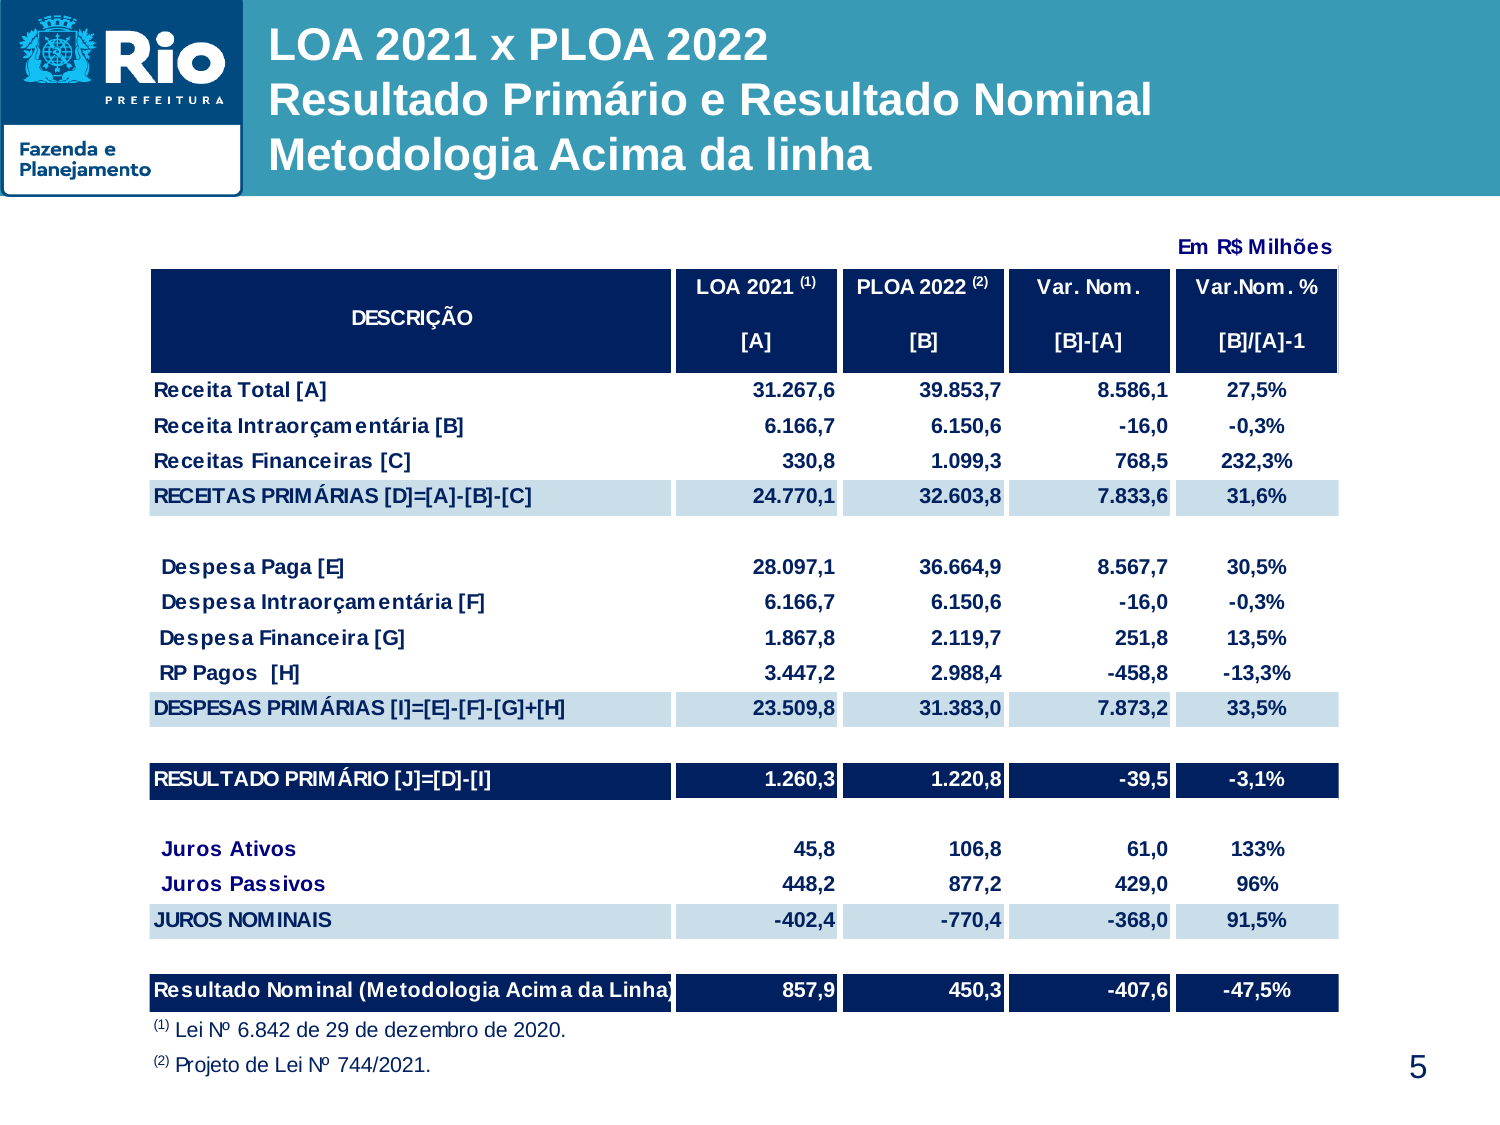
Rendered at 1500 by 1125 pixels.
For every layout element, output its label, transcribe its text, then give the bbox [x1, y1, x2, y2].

text_box [246, 0, 1500, 197]
picture [0, 0, 243, 197]
picture [147, 229, 1341, 1083]
text_box LOA 2021 x PLOA 2022 Resultado Primário e Resultado Nominal Metodologia Acima da linha [253, 7, 1477, 187]
slide_number 5 [1092, 1035, 1443, 1095]
